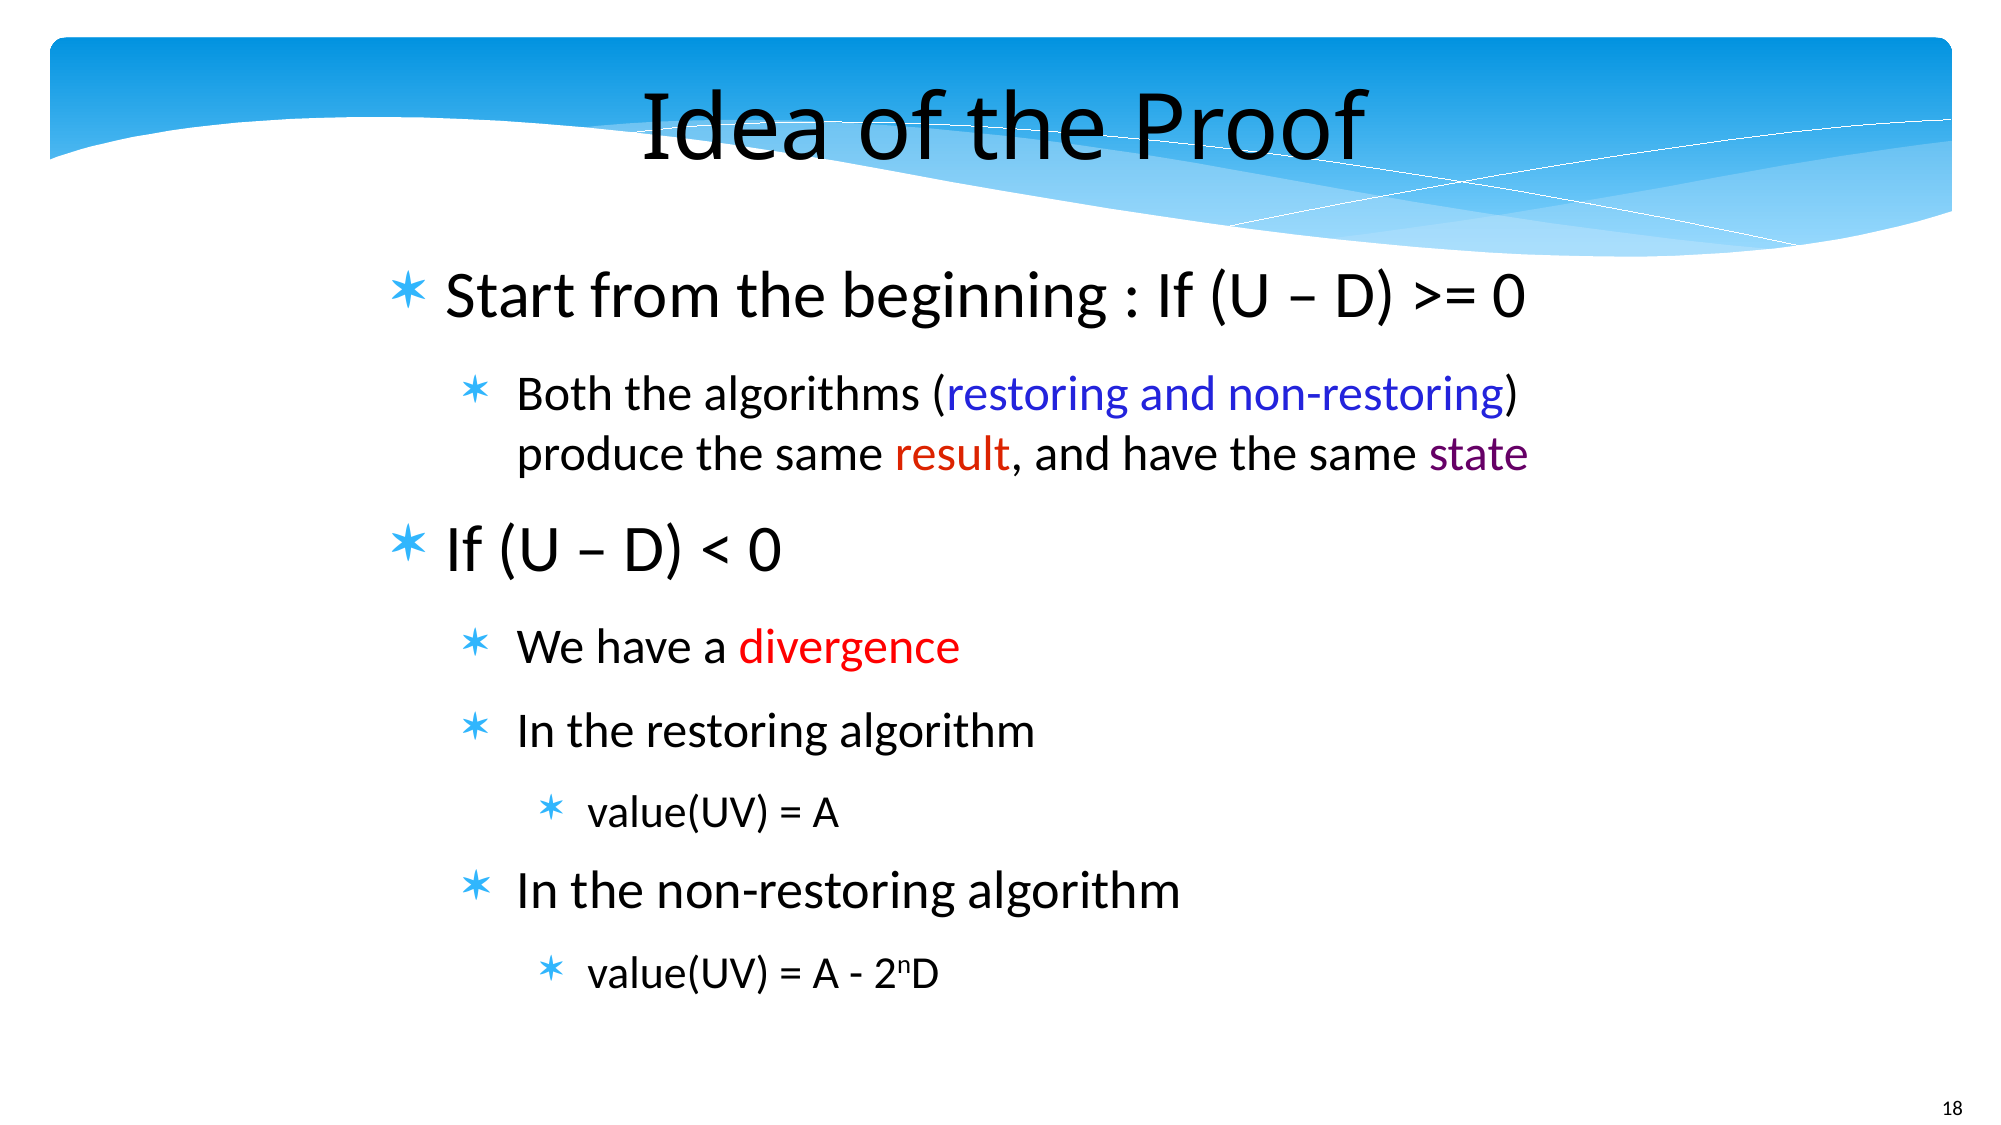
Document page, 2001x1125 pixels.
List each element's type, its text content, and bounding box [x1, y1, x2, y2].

list Start from the beginning : If (U – D) >= 0 Both the algorithms (restoring and non-restoring) produce the same result, and have the same state If (U – D) < 0 We have a divergence In the restoring algorithm value(UV) = A In the non-restoring algorithm value(UV) = A - 2nD [375, 251, 1663, 1038]
title Idea of the Proof [395, 46, 1613, 200]
